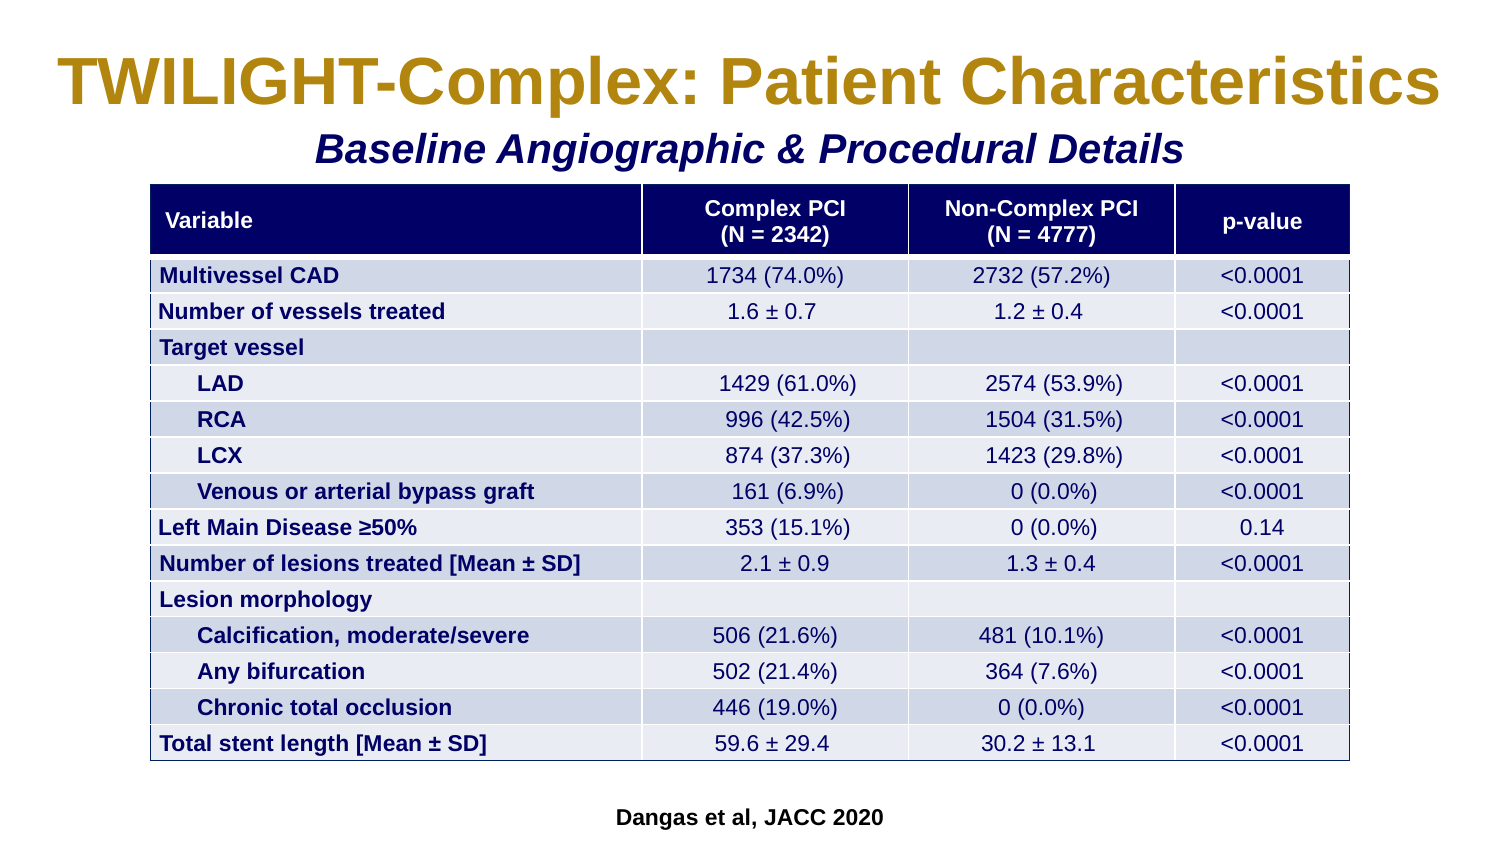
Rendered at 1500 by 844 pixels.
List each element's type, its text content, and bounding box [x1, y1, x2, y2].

table_cell 1.6 ± 0.7 [643, 294, 908, 328]
table_cell 59.6 ± 29.4 [643, 725, 908, 760]
table_cell <0.0001 [1176, 546, 1349, 580]
table_cell 996 (42.5%) [643, 402, 908, 436]
table_cell Number of lesions treated [Mean ± SD] [151, 546, 641, 580]
table_cell [909, 330, 1174, 364]
table_cell <0.0001 [1176, 438, 1349, 472]
table_cell [643, 582, 908, 616]
table_cell 364 (7.6%) [909, 653, 1174, 688]
table_header Non-Complex PCI (N = 4777) [909, 185, 1174, 254]
table_cell 0 (0.0%) [909, 689, 1174, 724]
table_cell <0.0001 [1176, 294, 1349, 328]
table_cell 161 (6.9%) [643, 474, 908, 508]
table_cell Any bifurcation [151, 653, 641, 688]
table_cell Chronic total occlusion [151, 689, 641, 724]
table_cell Lesion morphology [151, 582, 641, 616]
table_cell Multivessel CAD [151, 260, 641, 292]
table_cell Calcification, moderate/severe [151, 617, 641, 652]
table_cell <0.0001 [1176, 260, 1349, 292]
table_cell 2.1 ± 0.9 [643, 546, 908, 580]
table_cell 1429 (61.0%) [643, 366, 908, 400]
table_cell 1734 (74.0%) [643, 260, 908, 292]
table_cell LCX [151, 438, 641, 472]
table_cell 1.2 ± 0.4 [909, 294, 1174, 328]
table_cell 30.2 ± 13.1 [909, 725, 1174, 760]
table_cell <0.0001 [1176, 725, 1349, 760]
table_cell RCA [151, 402, 641, 436]
table_cell 481 (10.1%) [909, 617, 1174, 652]
table_header Complex PCI (N = 2342) [643, 185, 908, 254]
table_cell Venous or arterial bypass graft [151, 474, 641, 508]
table_cell <0.0001 [1176, 366, 1349, 400]
table_cell 1423 (29.8%) [909, 438, 1174, 472]
table_cell [1176, 330, 1349, 364]
text_box TWILIGHT-Complex: Patient Characteristics [0, 30, 1500, 125]
table_cell 1504 (31.5%) [909, 402, 1174, 436]
table_cell 0.14 [1176, 510, 1349, 544]
table_cell <0.0001 [1176, 402, 1349, 436]
table_cell 0 (0.0%) [909, 474, 1174, 508]
table_cell <0.0001 [1176, 689, 1349, 724]
table_cell 0 (0.0%) [909, 510, 1174, 544]
table_cell 2574 (53.9%) [909, 366, 1174, 400]
table_cell 1.3 ± 0.4 [909, 546, 1174, 580]
text_box Baseline Angiographic & Procedural Details [54, 125, 1446, 180]
table_cell <0.0001 [1176, 617, 1349, 652]
table_cell Total stent length [Mean ± SD] [151, 725, 641, 760]
table_cell Left Main Disease ≥50% [151, 510, 641, 544]
table_cell 446 (19.0%) [643, 689, 908, 724]
table_cell 353 (15.1%) [643, 510, 908, 544]
table_cell 874 (37.3%) [643, 438, 908, 472]
table_cell 502 (21.4%) [643, 653, 908, 688]
table_cell LAD [151, 366, 641, 400]
text_box Dangas et al, JACC 2020 [476, 795, 1024, 838]
table_cell 2732 (57.2%) [909, 260, 1174, 292]
table_cell [909, 582, 1174, 616]
table_cell 506 (21.6%) [643, 617, 908, 652]
table_cell Number of vessels treated [151, 294, 641, 328]
table_header Variable [151, 185, 641, 254]
table_cell [643, 330, 908, 364]
table_cell Target vessel [151, 330, 641, 364]
table_cell <0.0001 [1176, 474, 1349, 508]
table_cell <0.0001 [1176, 653, 1349, 688]
table_cell [1176, 582, 1349, 616]
table_header p-value [1176, 185, 1349, 254]
